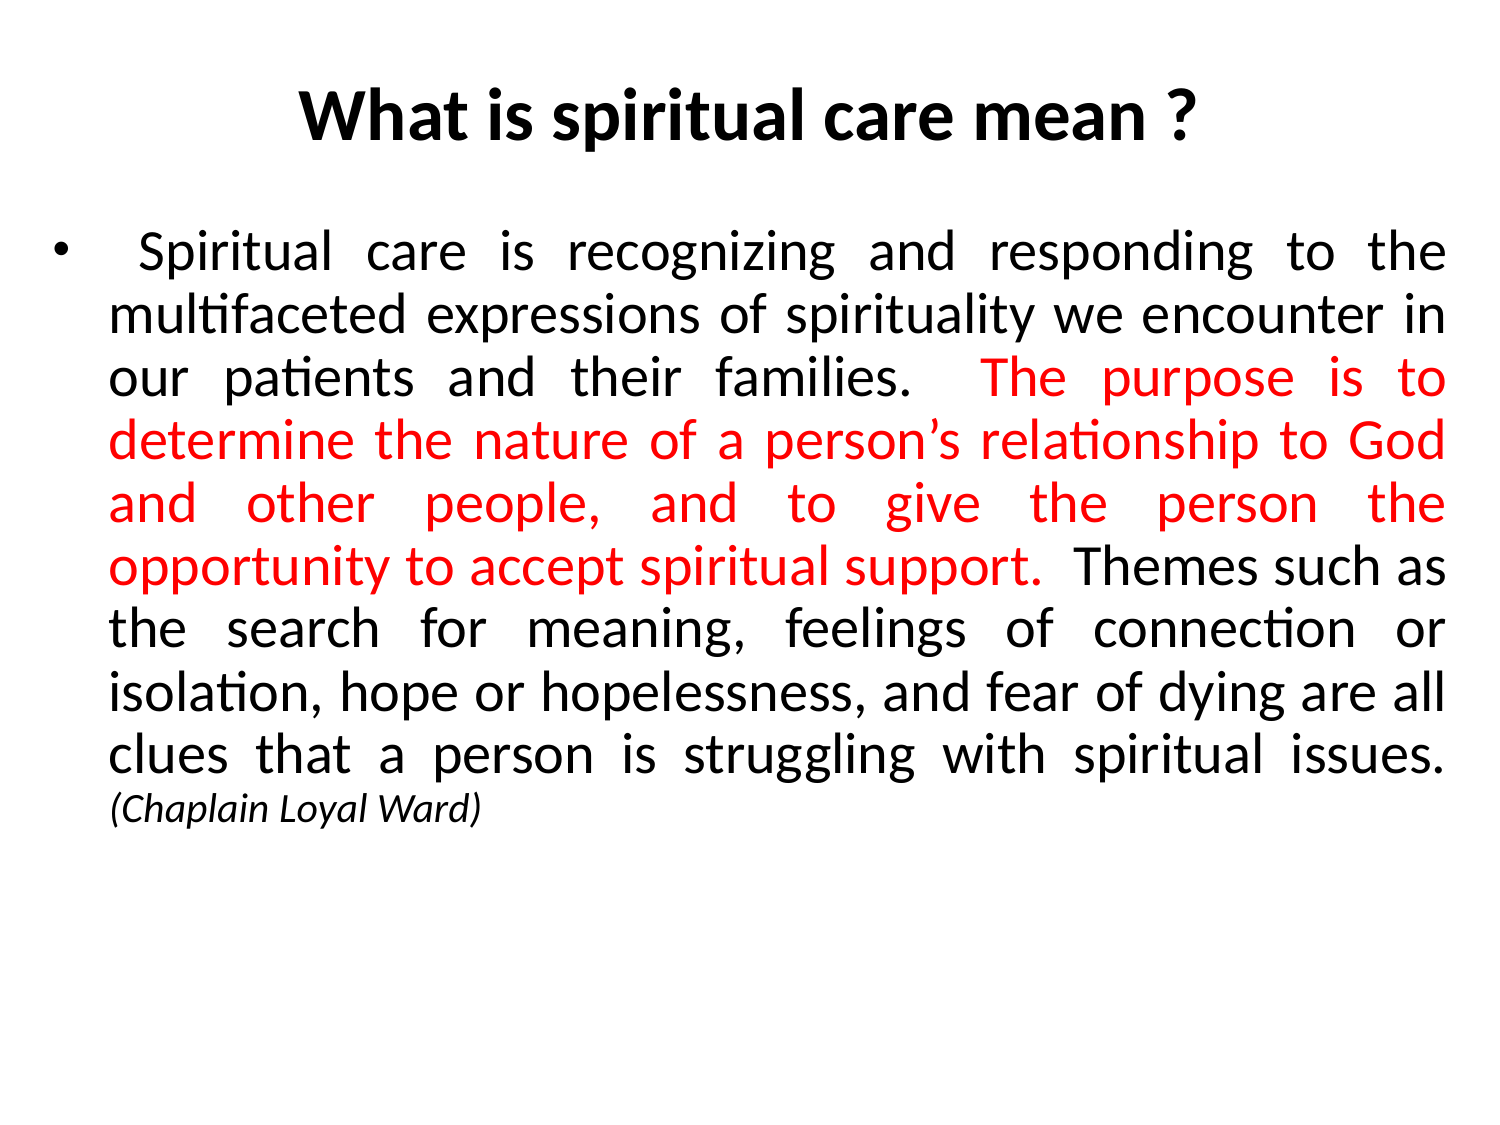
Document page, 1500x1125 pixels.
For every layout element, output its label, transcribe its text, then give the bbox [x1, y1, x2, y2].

title What is spiritual care mean ? [75, 45, 1425, 175]
list Spiritual care is recognizing and responding to the multifaceted expressions of spirituality we encounter in our patients and their families. The purpose is to determine the nature of a person’s relationship to God and other people, and to give the person the opportunity to accept spiritual support. Themes such as the search for meaning, feelings of connection or isolation, hope or hopelessness, and fear of dying are all clues that a person is struggling with spiritual issues. (Chaplain Loyal Ward) [37, 212, 1463, 1005]
